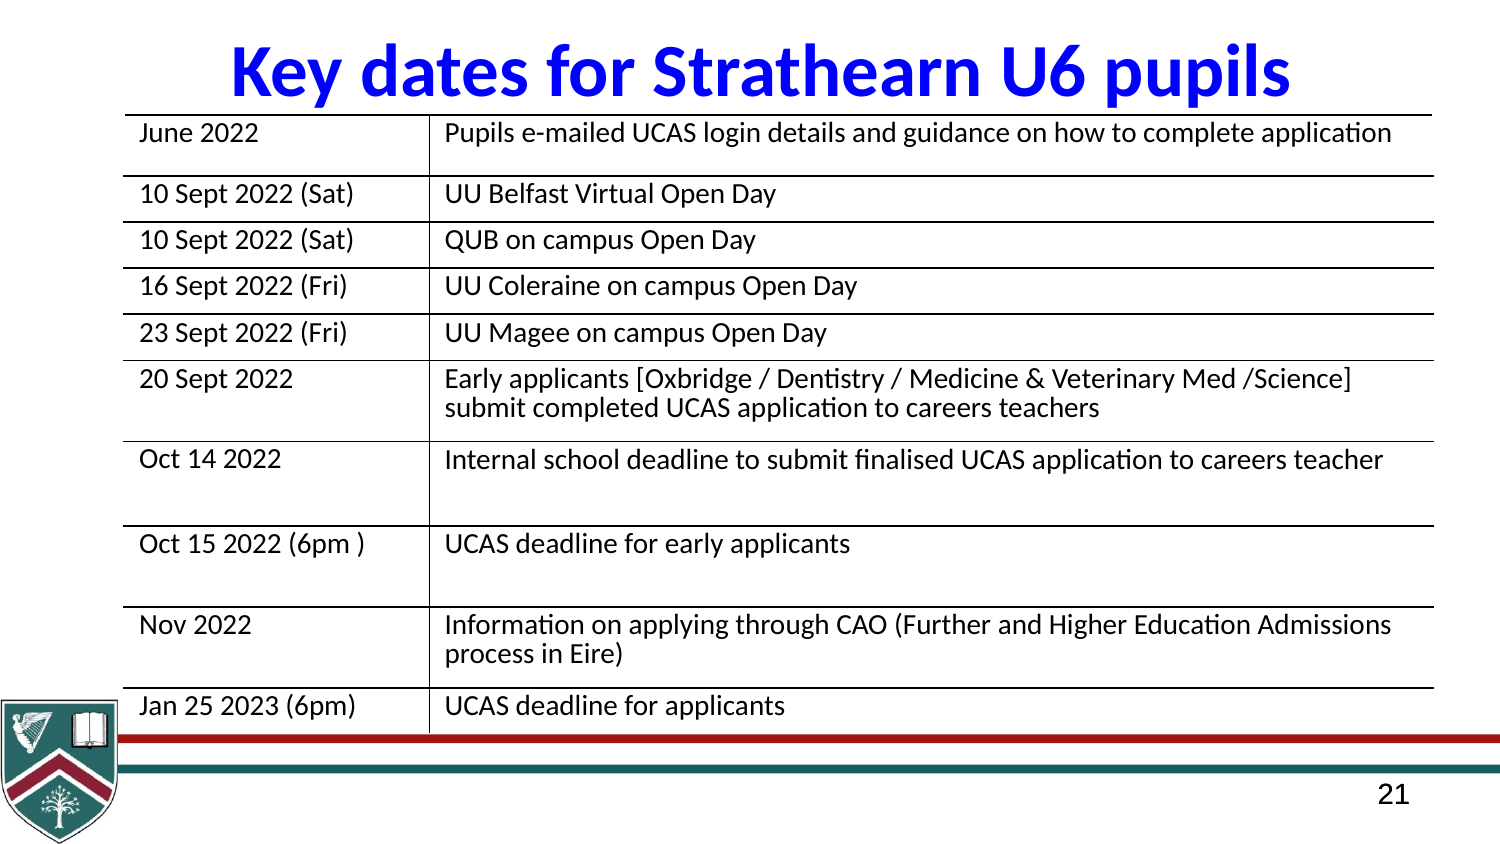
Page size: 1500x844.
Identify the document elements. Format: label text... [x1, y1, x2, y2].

title Key dates for Strathearn U6 pupils [123, 31, 1400, 101]
table_cell UCAS deadline for early applicants [430, 527, 1432, 606]
table_header Pupils e-mailed UCAS login details and guidance on how to complete application [430, 116, 1432, 175]
table_cell Oct 14 2022 [125, 442, 429, 525]
table_cell 16 Sept 2022 (Fri) [125, 269, 429, 313]
table_cell UU Magee on campus Open Day [430, 315, 1432, 360]
table_cell 10 Sept 2022 (Sat) [125, 177, 429, 221]
table_cell Information on applying through CAO (Further and Higher Education Admissions process in Eire) [430, 608, 1432, 687]
table_cell Oct 15 2022 (6pm ) [125, 527, 429, 606]
table_cell Jan 25 2023 (6pm) [125, 689, 429, 698]
table_cell Early applicants [Oxbridge / Dentistry / Medicine & Veterinary Med /Science] submit completed UCAS application to careers teachers [430, 361, 1432, 441]
table_cell QUB on campus Open Day [430, 223, 1432, 267]
table_cell 20 Sept 2022 [125, 361, 429, 441]
table_cell UCAS deadline for applicants [430, 689, 1432, 698]
table_cell 10 Sept 2022 (Sat) [125, 223, 429, 267]
table_cell Nov 2022 [125, 608, 429, 687]
table_cell Internal school deadline to submit finalised UCAS application to careers teacher [430, 442, 1432, 525]
table_cell 23 Sept 2022 (Fri) [125, 315, 429, 360]
table_cell UU Belfast Virtual Open Day [430, 177, 1432, 221]
table_header June 2022 [125, 116, 429, 175]
table_cell UU Coleraine on campus Open Day [430, 269, 1432, 313]
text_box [0, 699, 1500, 844]
